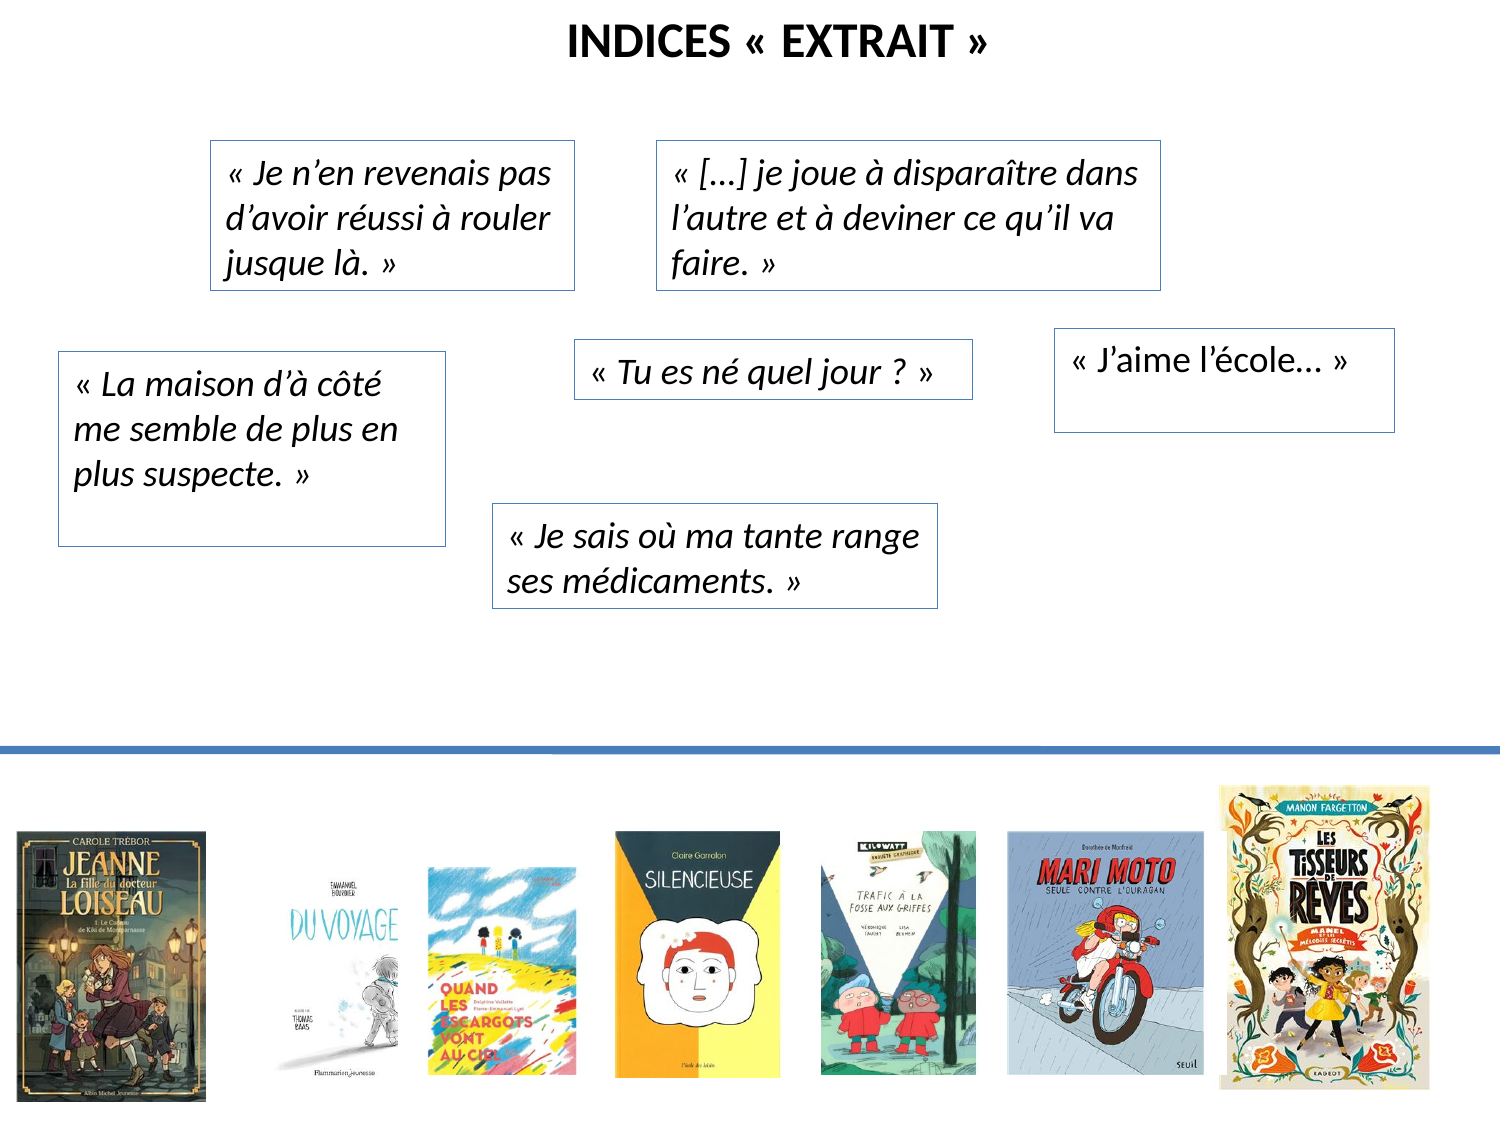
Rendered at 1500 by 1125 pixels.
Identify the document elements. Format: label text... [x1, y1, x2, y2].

picture [0, 784, 1477, 1102]
text_box INDICES « EXTRAIT » [386, 0, 1172, 75]
text_box « Je sais où ma tante range ses médicaments. » [492, 503, 938, 609]
text_box « Je n’en revenais pas d’avoir réussi à rouler jusque là. » [210, 140, 575, 291]
text_box « […] je joue à disparaître dans l’autre et à deviner ce qu’il va faire. » [656, 140, 1161, 291]
text_box « J’aime l’école… » [1054, 328, 1395, 433]
text_box « La maison d’à côté me semble de plus en plus suspecte. » [58, 351, 446, 547]
text_box « Tu es né quel jour ? » [574, 339, 973, 400]
